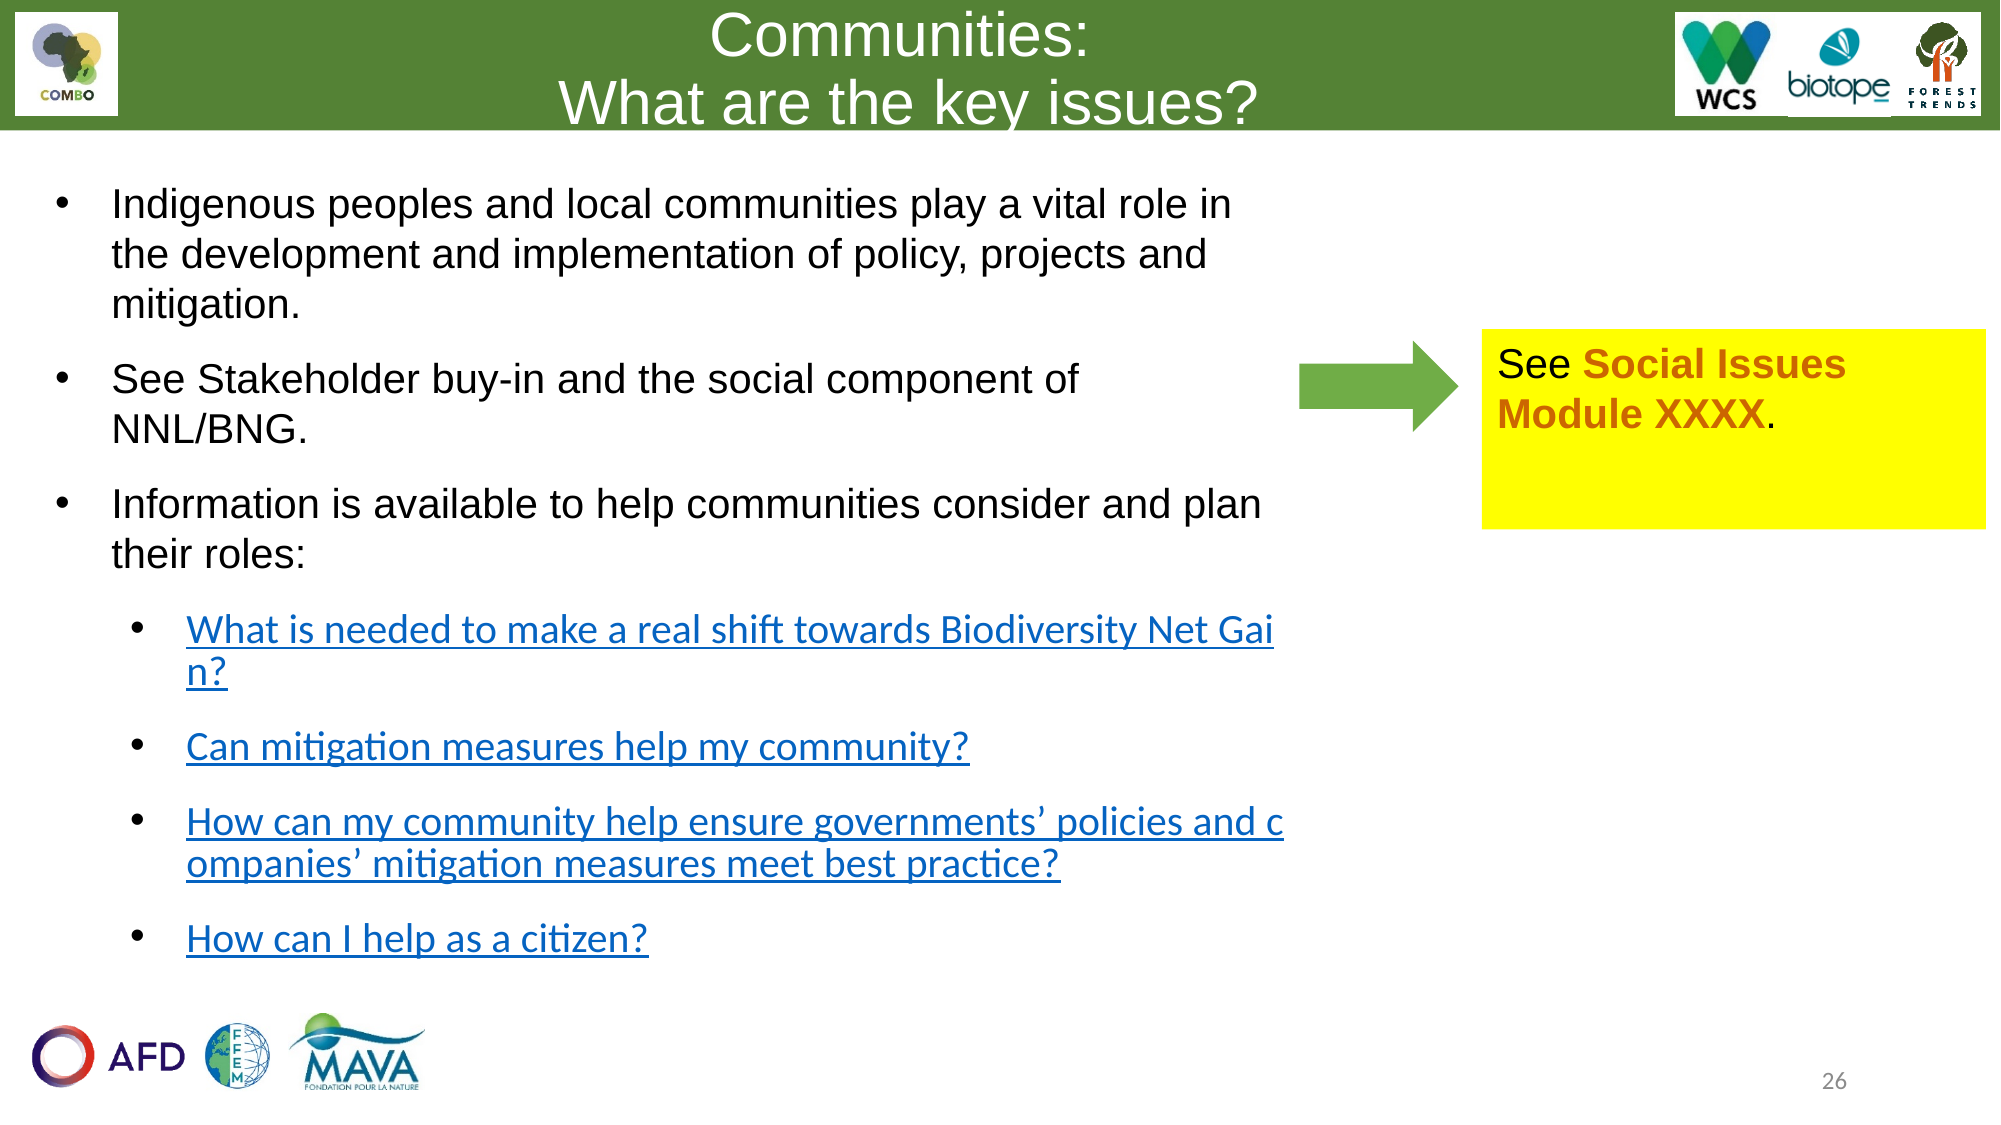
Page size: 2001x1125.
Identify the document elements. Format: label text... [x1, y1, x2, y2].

picture [15, 1009, 201, 1103]
picture [1678, 14, 1777, 116]
picture [202, 1013, 271, 1098]
text_box Indigenous peoples and local communities play a vital role in the development and implementation of policy, projects and mitigation. See Stakeholder buy-in and the social component of NNL/BNG. Information is available to help communities consider and plan their roles: What is needed to make a real shift towards Biodiversity Net Gain? Can mitigation measures help my community? How can my community help ensure governments’ policies and companies’ mitigation measures meet best practice? How can I help as a citizen? [40, 169, 1301, 407]
text_box Communities: What are the key issues? [141, 0, 1678, 146]
text_box See Social Issues Module XXXX. [1481, 329, 1986, 530]
picture [15, 12, 118, 116]
picture [1907, 22, 1980, 109]
text_box [787, 675, 1057, 992]
picture [288, 1013, 425, 1090]
text_box [1299, 340, 1459, 432]
picture [1788, 14, 1891, 117]
